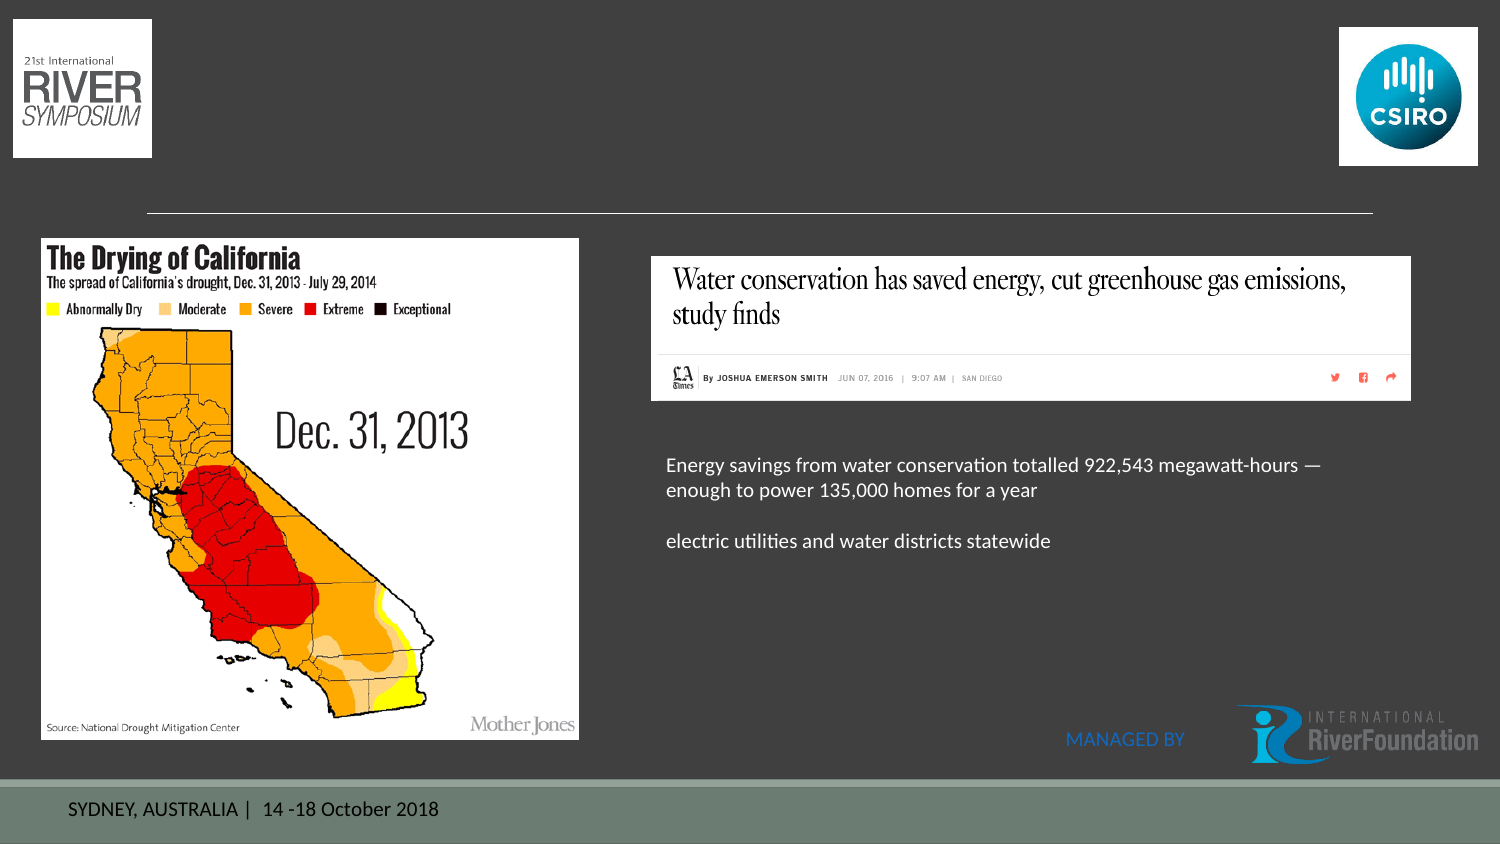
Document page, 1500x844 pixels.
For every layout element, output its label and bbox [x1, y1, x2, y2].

text_box [13, 18, 1479, 829]
